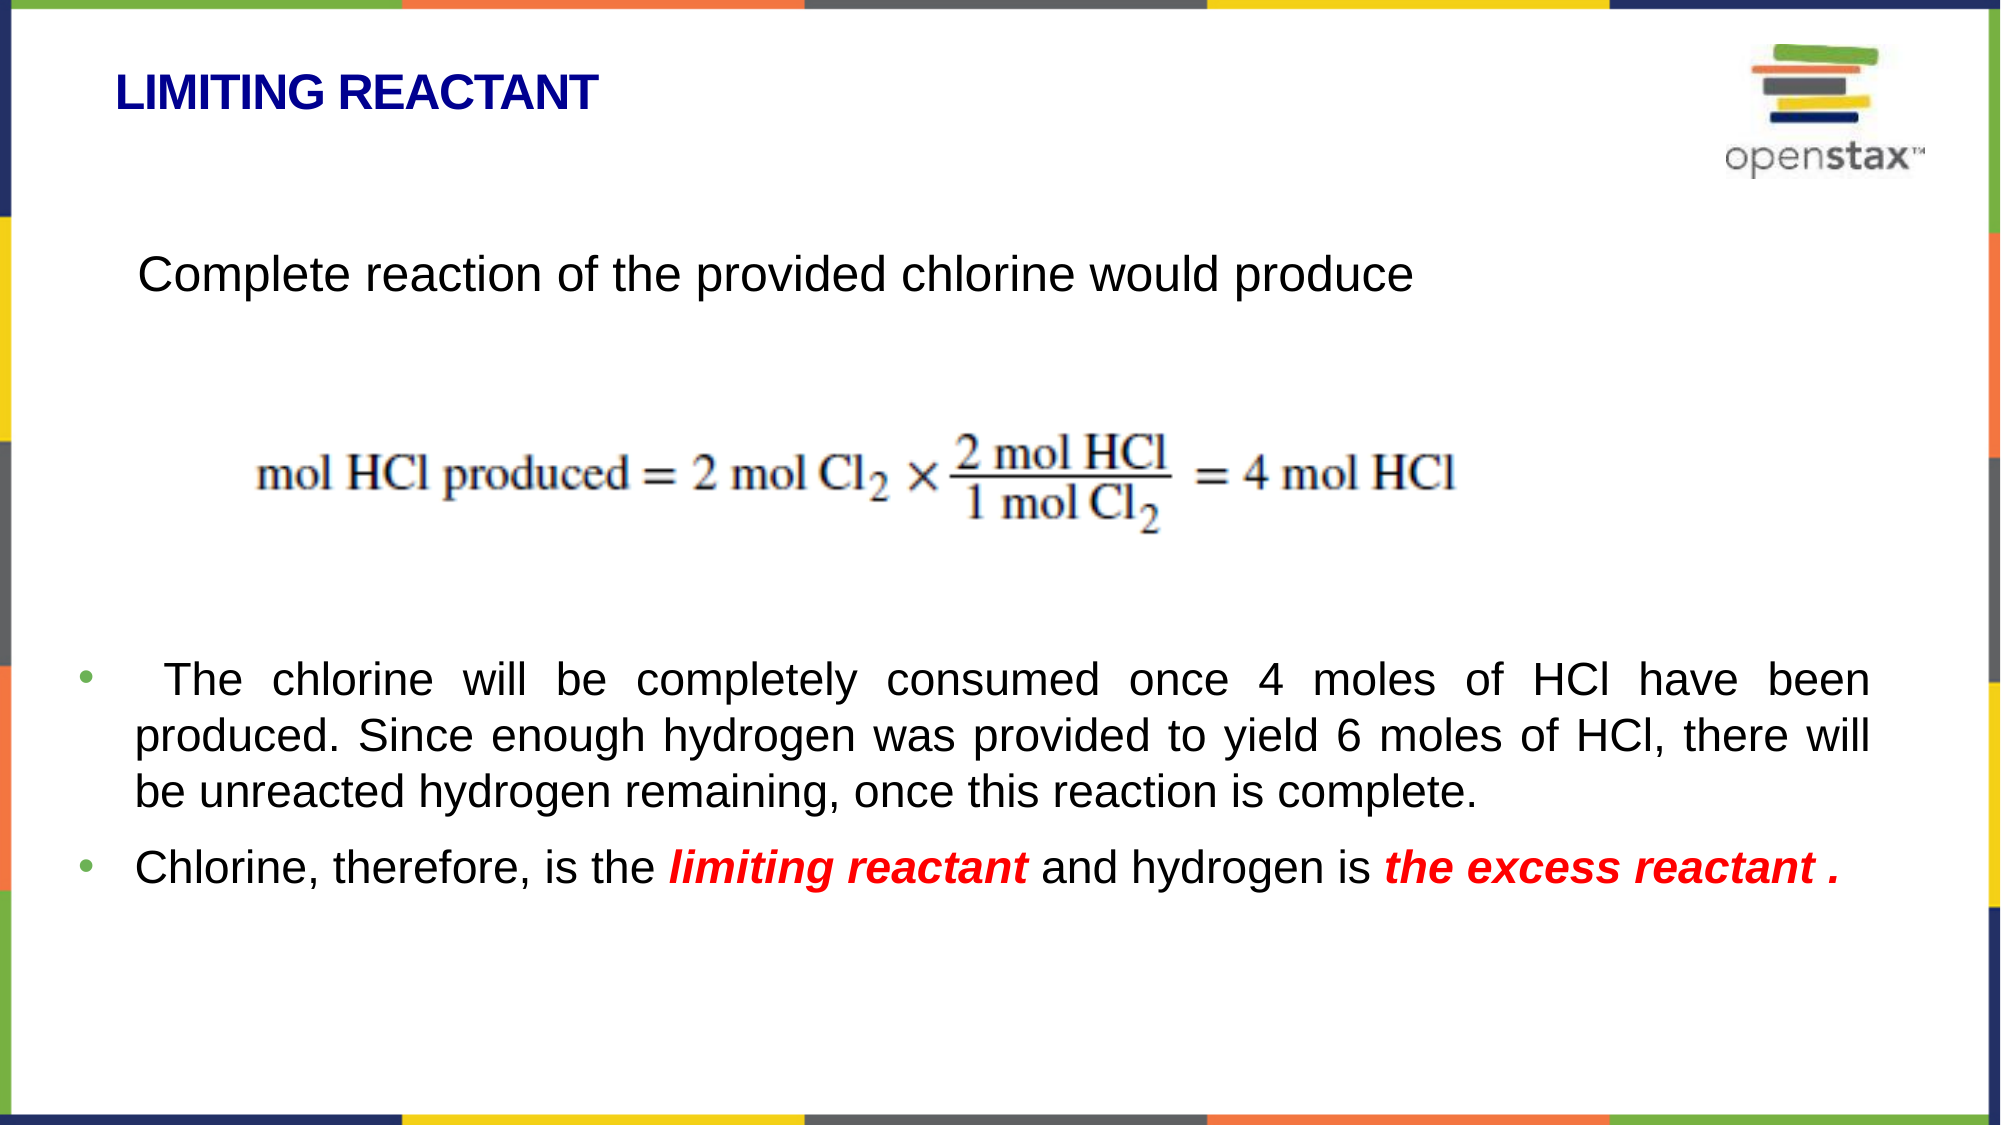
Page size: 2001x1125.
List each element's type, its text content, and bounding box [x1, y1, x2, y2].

list Complete reaction of the provided chlorine would produce [122, 233, 1790, 641]
picture [0, 0, 2001, 1125]
text_box The chlorine will be completely consumed once 4 moles of HCl have been produced. Since enough hydrogen was provided to yield 6 moles of HCl, there will be unreacted hydrogen remaining, once this reaction is complete. Chlorine, therefore, is the limiting reactant and hydrogen is the excess reactant . [63, 641, 1886, 951]
title Limiting reactant [99, 47, 634, 127]
